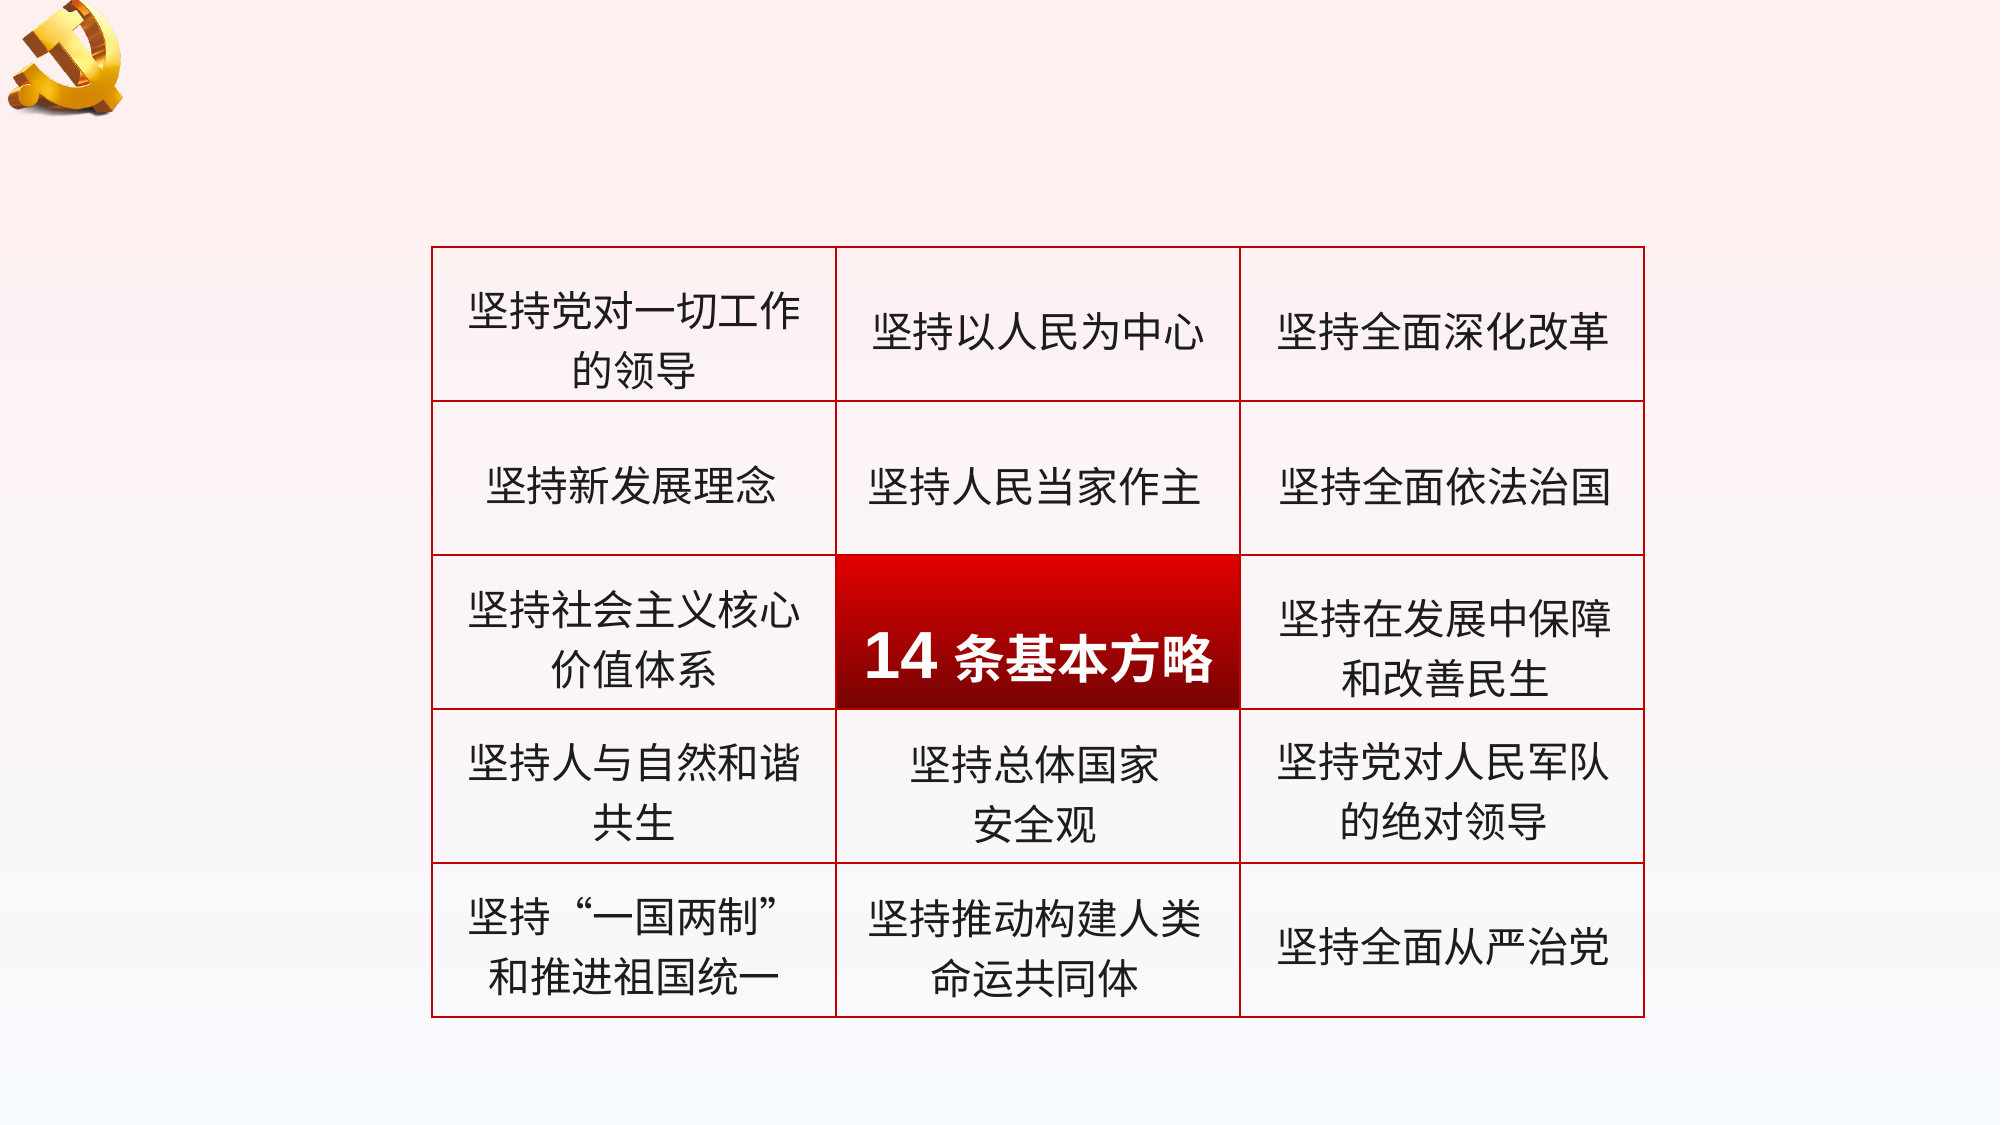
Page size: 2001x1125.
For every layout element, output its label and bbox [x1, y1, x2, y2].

picture [5, 0, 123, 119]
text_box [432, 247, 1645, 1017]
